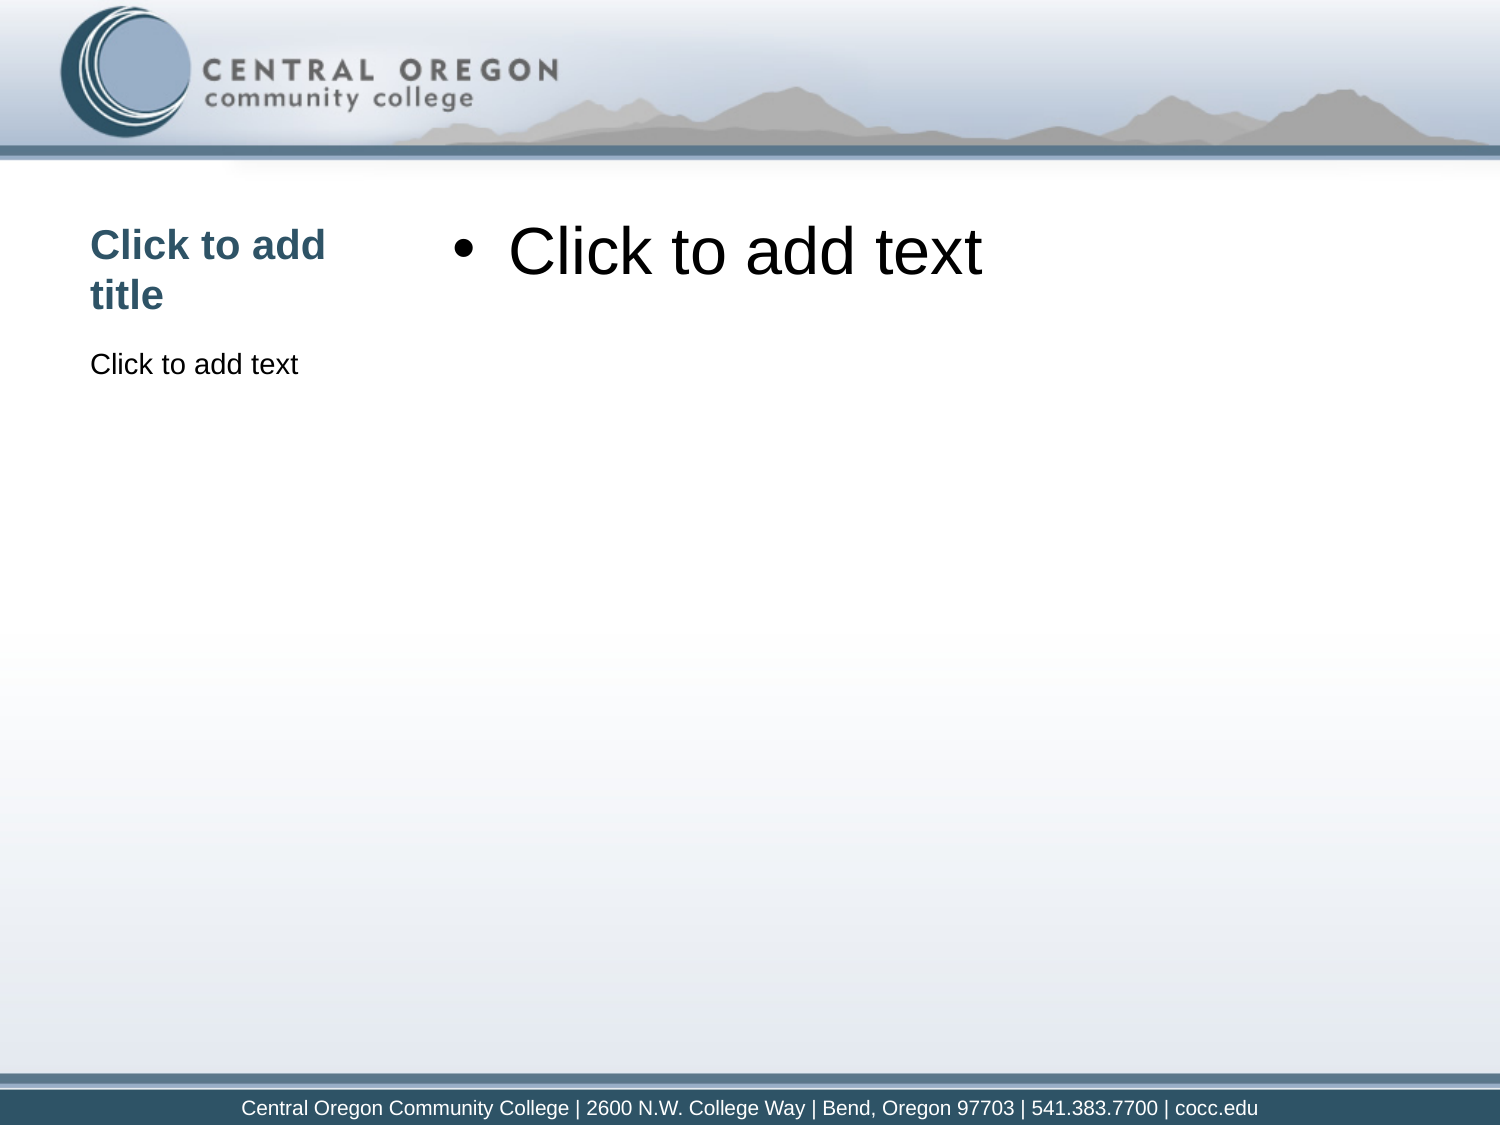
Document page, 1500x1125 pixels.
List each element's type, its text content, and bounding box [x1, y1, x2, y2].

list Click to add text [437, 200, 1425, 1038]
picture [0, 0, 1500, 1125]
title Click to add title [75, 200, 425, 325]
list Click to add text [75, 337, 425, 1038]
footer Central Oregon Community College | 2600 N.W. College Way | Bend, Oregon 97703 | 541.383.7700 | cocc.edu [24, 1087, 1475, 1125]
